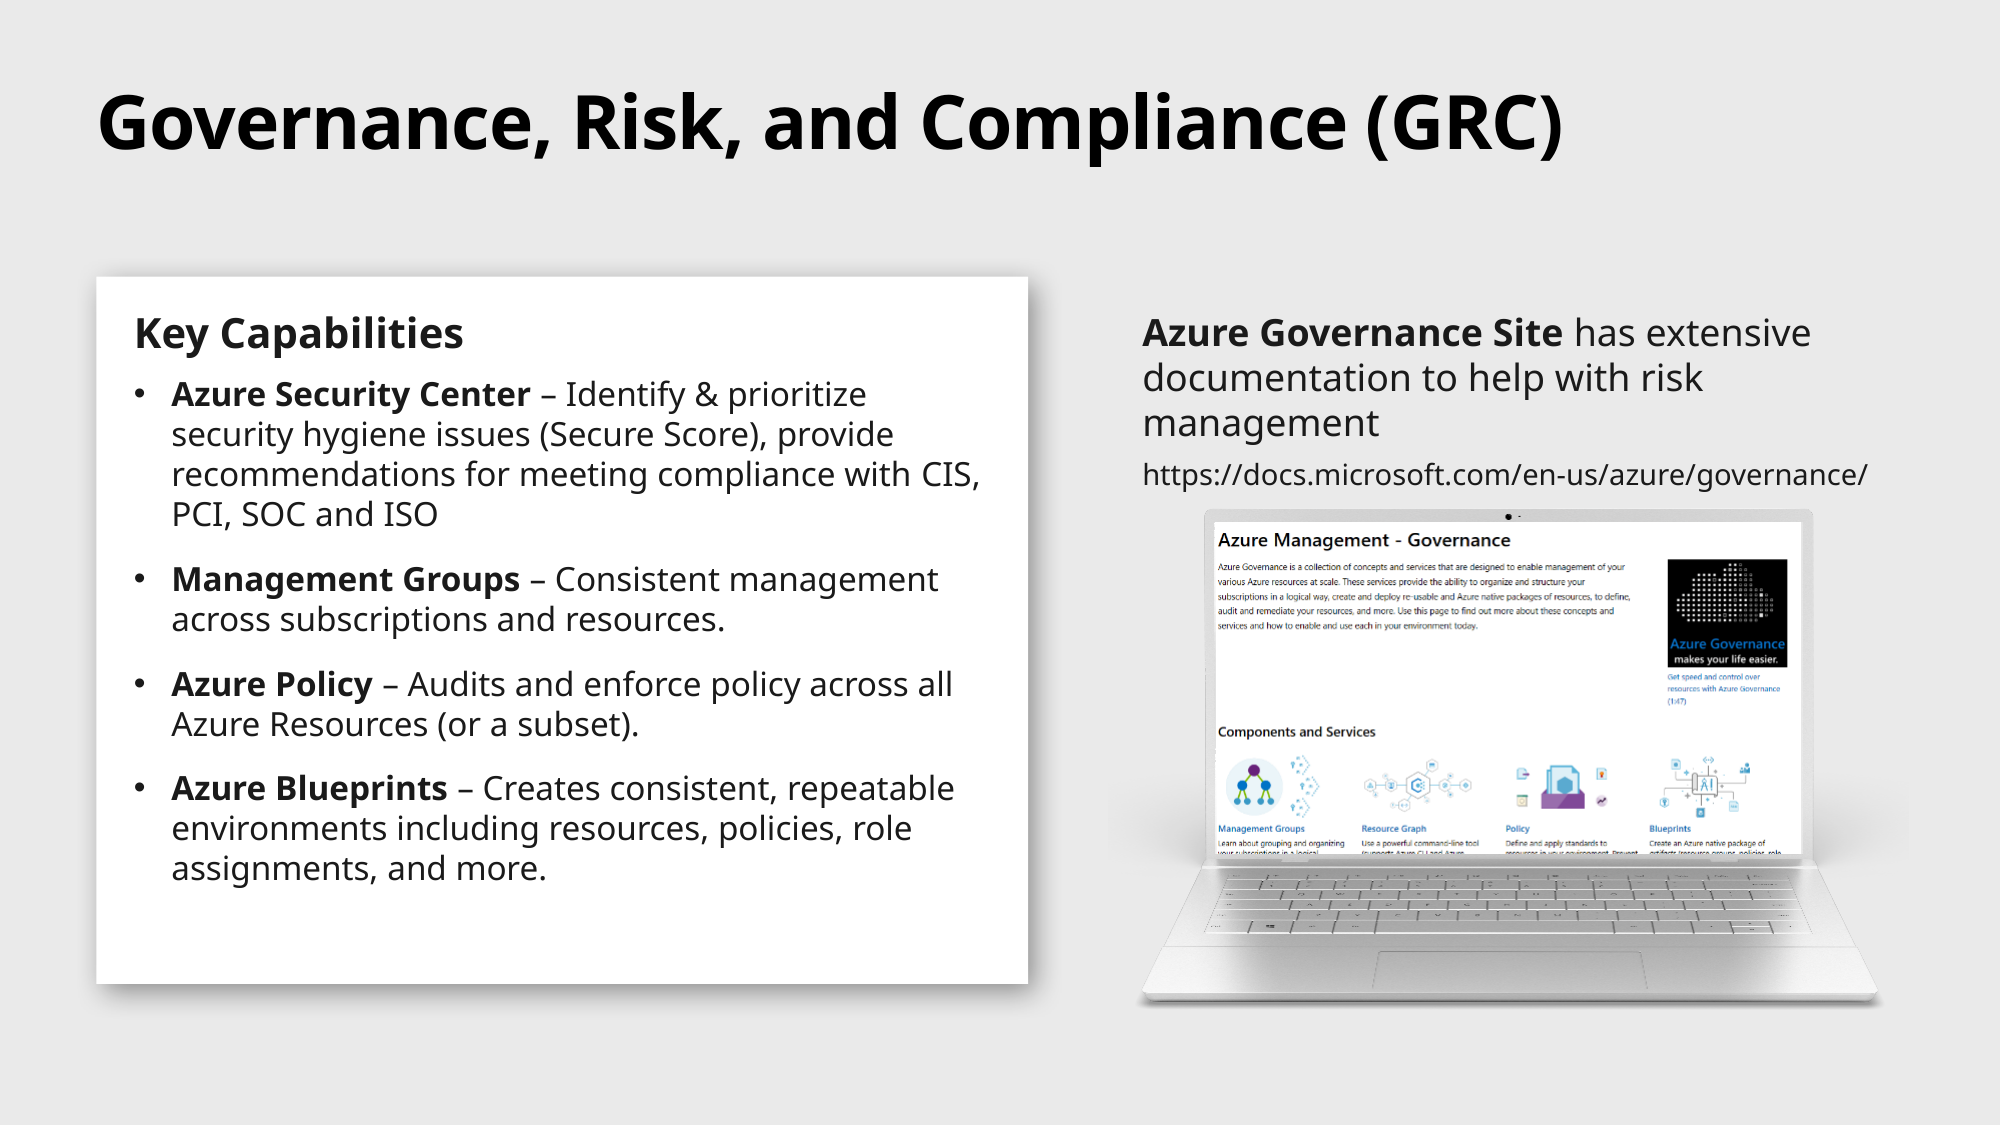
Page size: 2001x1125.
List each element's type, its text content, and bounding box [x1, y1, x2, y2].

title Governance, Risk, and Compliance (GRC) [96, 75, 1904, 166]
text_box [1107, 490, 1909, 1051]
text_box Azure Governance Site has extensive documentation to help with risk management https://docs.microsoft.com/en-us/azure/governance/ [1127, 301, 1944, 562]
text_box Key Capabilities Azure Security Center – Identify & prioritize security hygiene issues (Secure Score), provide recommendations for meeting compliance with CIS, PCI, SOC and ISO Management Groups – Consistent management across subscriptions and resources. Azure Policy – Audits and enforce policy across all Azure Resources (or a subset). Azure Blueprints – Creates consistent, repeatable environments including resources, policies, role assignments, and more. [96, 276, 1029, 985]
